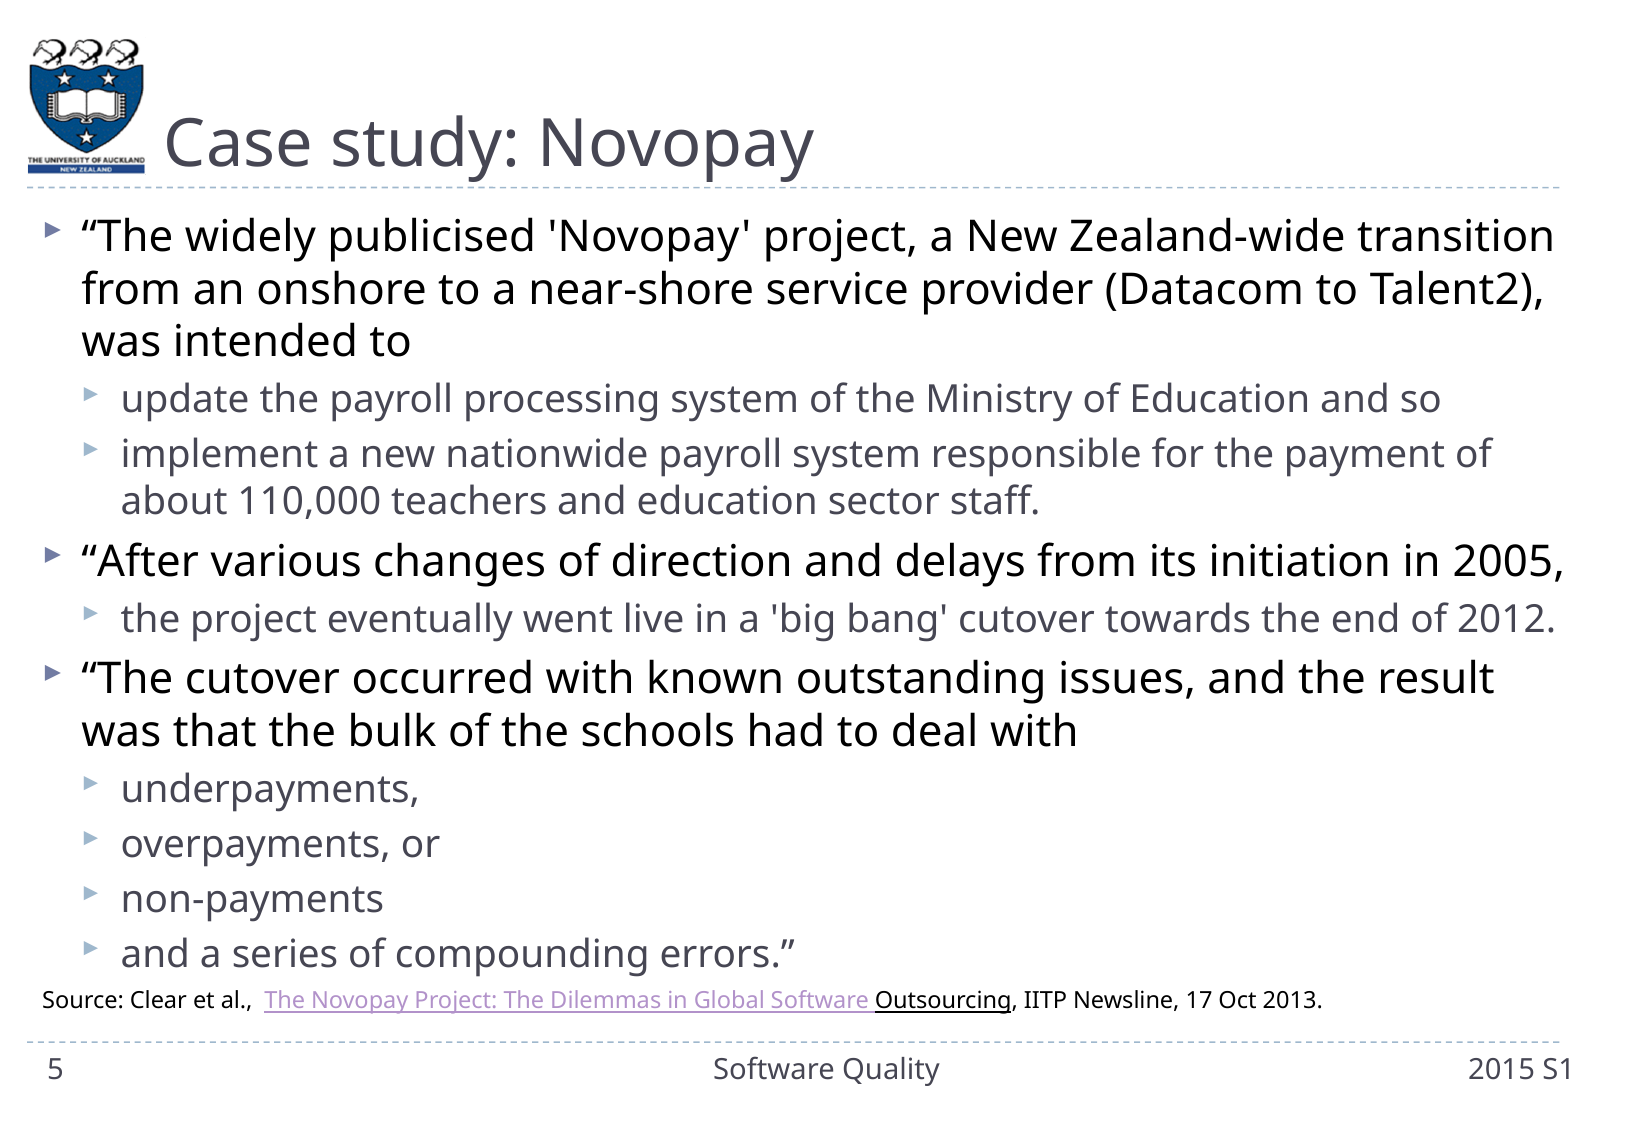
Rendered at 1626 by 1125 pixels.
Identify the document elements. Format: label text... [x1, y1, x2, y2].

list “The widely publicised 'Novopay' project, a New Zealand-wide transition from an onshore to a near-shore service provider (Datacom to Talent2), was intended to update the payroll processing system of the Ministry of Education and so implement a new nationwide payroll system responsible for the payment of about 110,000 teachers and education sector staff. “After various changes of direction and delays from its initiation in 2005, the project eventually went live in a 'big bang' cutover towards the end of 2012. “The cutover occurred with known outstanding issues, and the result was that the bulk of the schools had to deal with underpayments, overpayments, or non-payments and a series of compounding errors.” Source: Clear et al., The Novopay Project: The Dilemmas in Global Software Outsourcing, IITP Newsline, 17 Oct 2013. [27, 200, 1585, 1038]
footer Software Quality [515, 1042, 1138, 1103]
slide_number 2015 S1 [1183, 1042, 1591, 1103]
picture [27, 37, 146, 175]
title Case study: Novopay [148, 24, 1582, 188]
slide_number 5 [32, 1042, 385, 1103]
